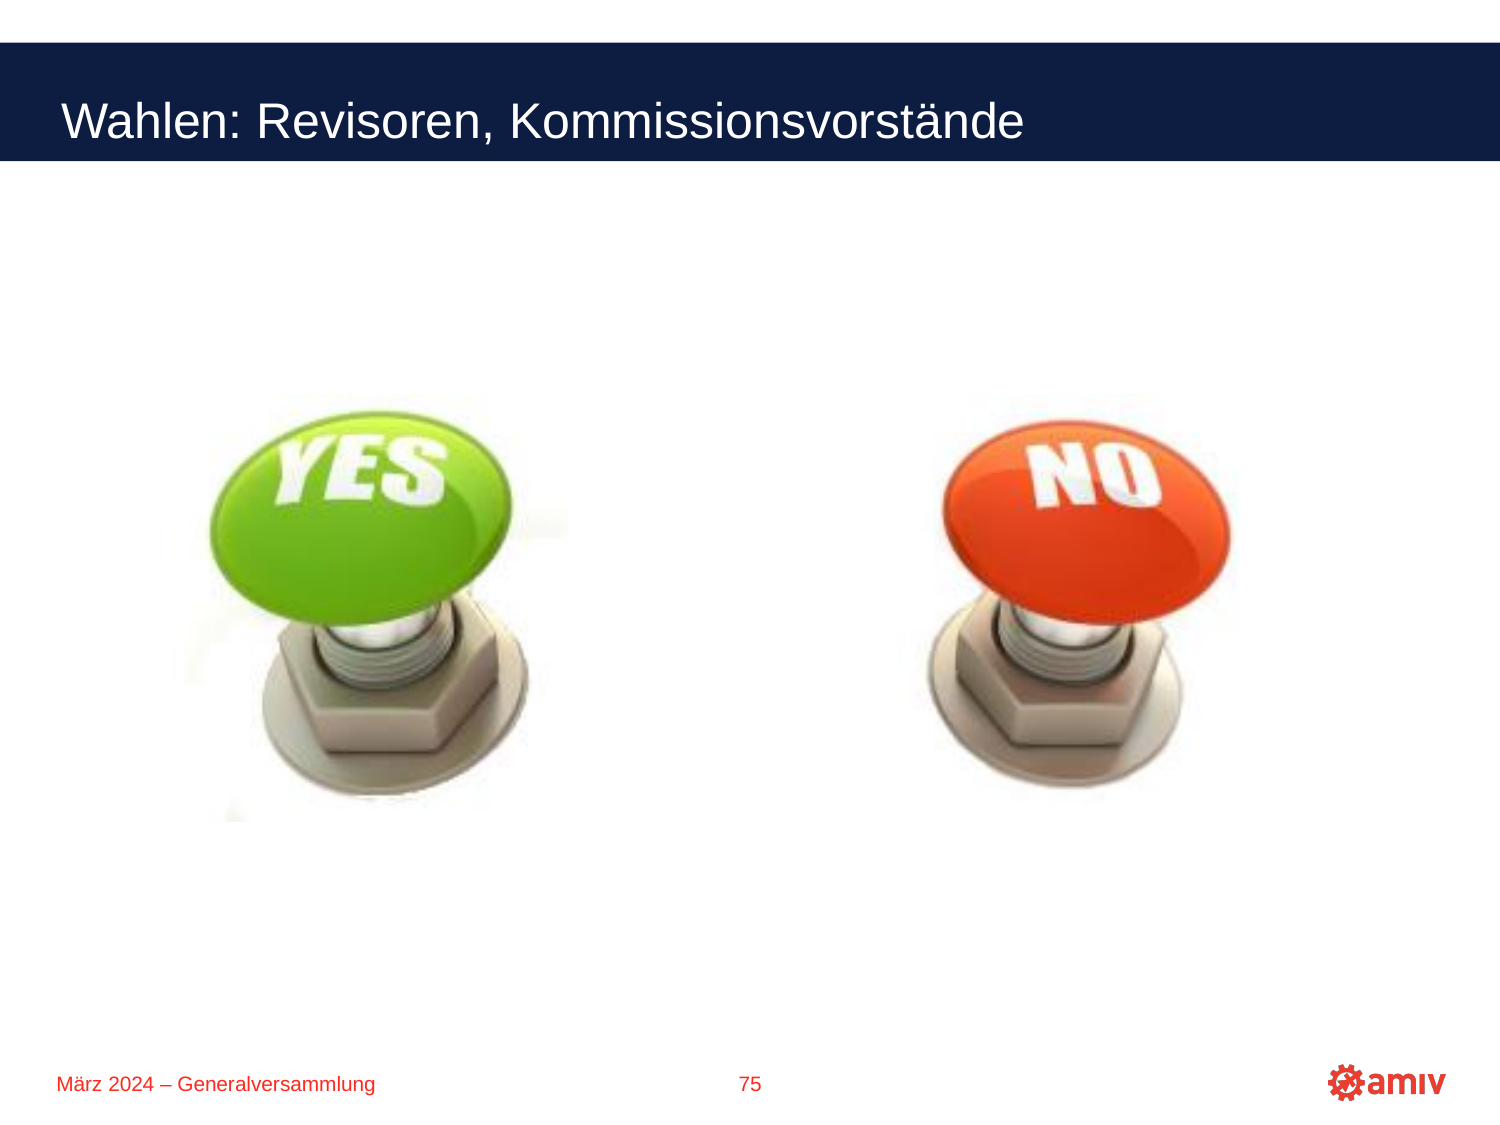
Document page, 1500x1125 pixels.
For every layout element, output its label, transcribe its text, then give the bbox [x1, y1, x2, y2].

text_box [170, 393, 1251, 822]
list Wahlen: Revisoren, Kommissionsvorstände [46, 71, 1069, 188]
picture [1312, 1050, 1459, 1114]
